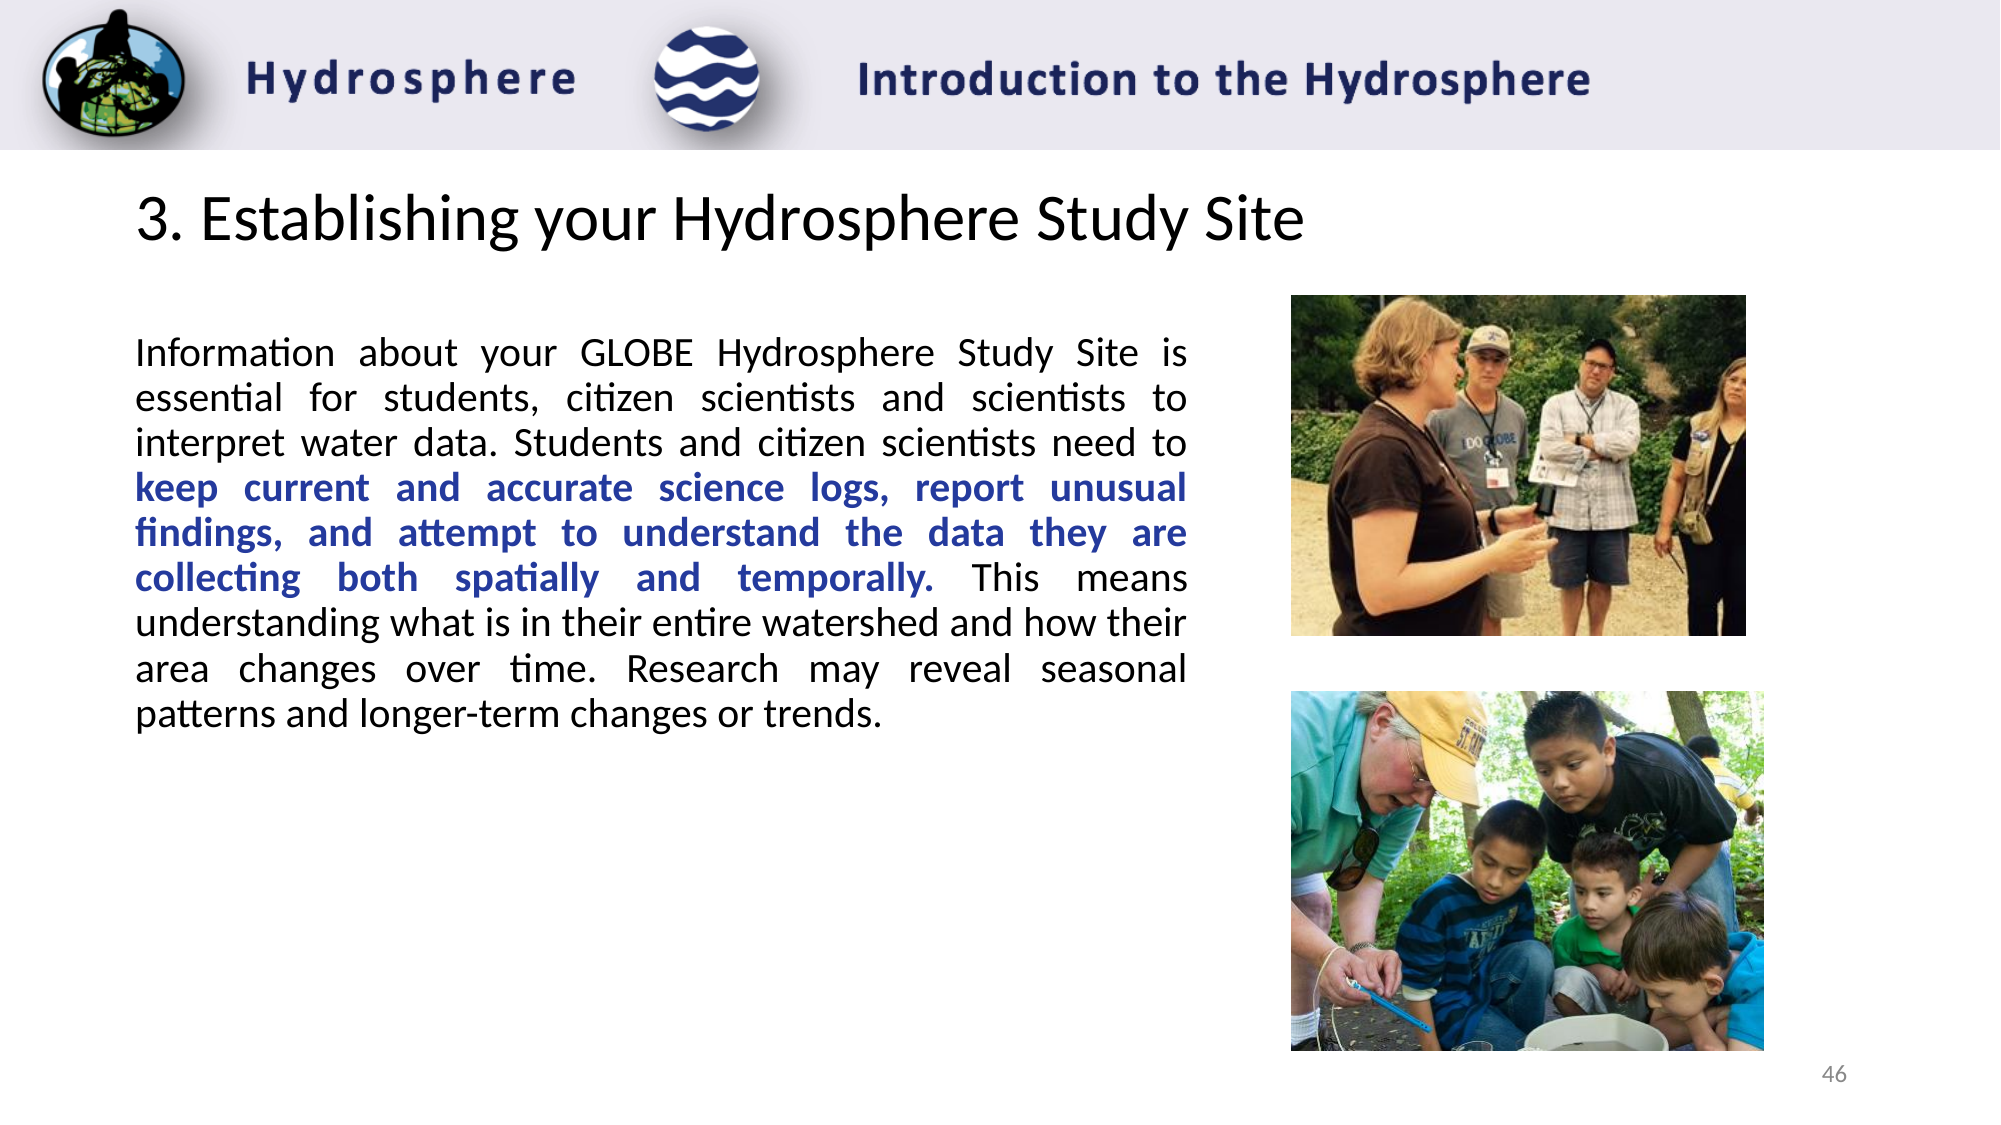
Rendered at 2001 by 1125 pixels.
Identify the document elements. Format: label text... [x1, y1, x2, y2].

list Information about your GLOBE Hydrosphere Study Site is essential for students, citizen scientists and scientists to interpret water data. Students and citizen scientists need to keep current and accurate science logs, report unusual findings, and attempt to understand the data they are collecting both spatially and temporally. This means understanding what is in their entire watershed and how their area changes over time. Research may reveal seasonal patterns and longer-term changes or trends. [120, 323, 1204, 949]
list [0, 0, 2000, 151]
picture [1291, 690, 1764, 1051]
title 3. Establishing your Hydrosphere Study Site [120, 161, 1688, 263]
slide_number 45 [1412, 1042, 1863, 1103]
picture [1291, 295, 1746, 636]
